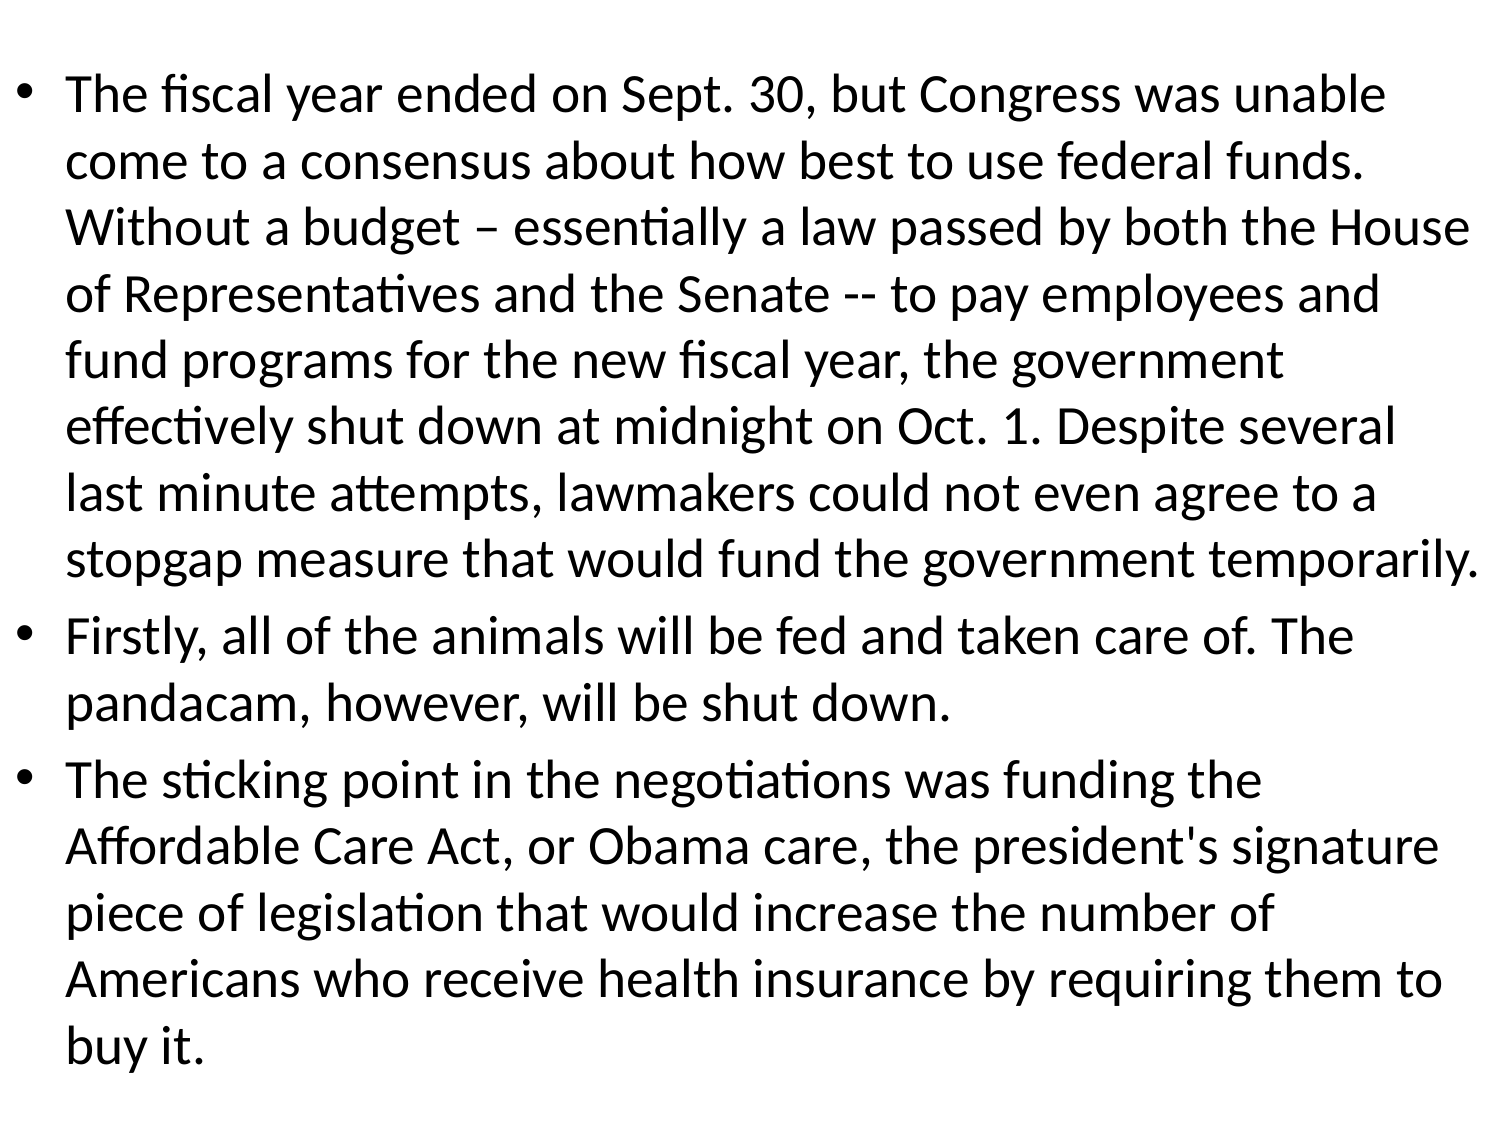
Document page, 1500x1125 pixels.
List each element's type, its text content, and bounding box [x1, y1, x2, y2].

list The fiscal year ended on Sept. 30, but Congress was unable come to a consensus about how best to use federal funds. Without a budget – essentially a law passed by both the House of Representatives and the Senate -- to pay employees and fund programs for the new fiscal year, the government effectively shut down at midnight on Oct. 1. Despite several last minute attempts, lawmakers could not even agree to a stopgap measure that would fund the government temporarily. Firstly, all of the animals will be fed and taken care of. The pandacam, however, will be shut down. The sticking point in the negotiations was funding the Affordable Care Act, or Obama care, the president's signature piece of legislation that would increase the number of Americans who receive health insurance by requiring them to buy it. [0, 50, 1500, 1125]
